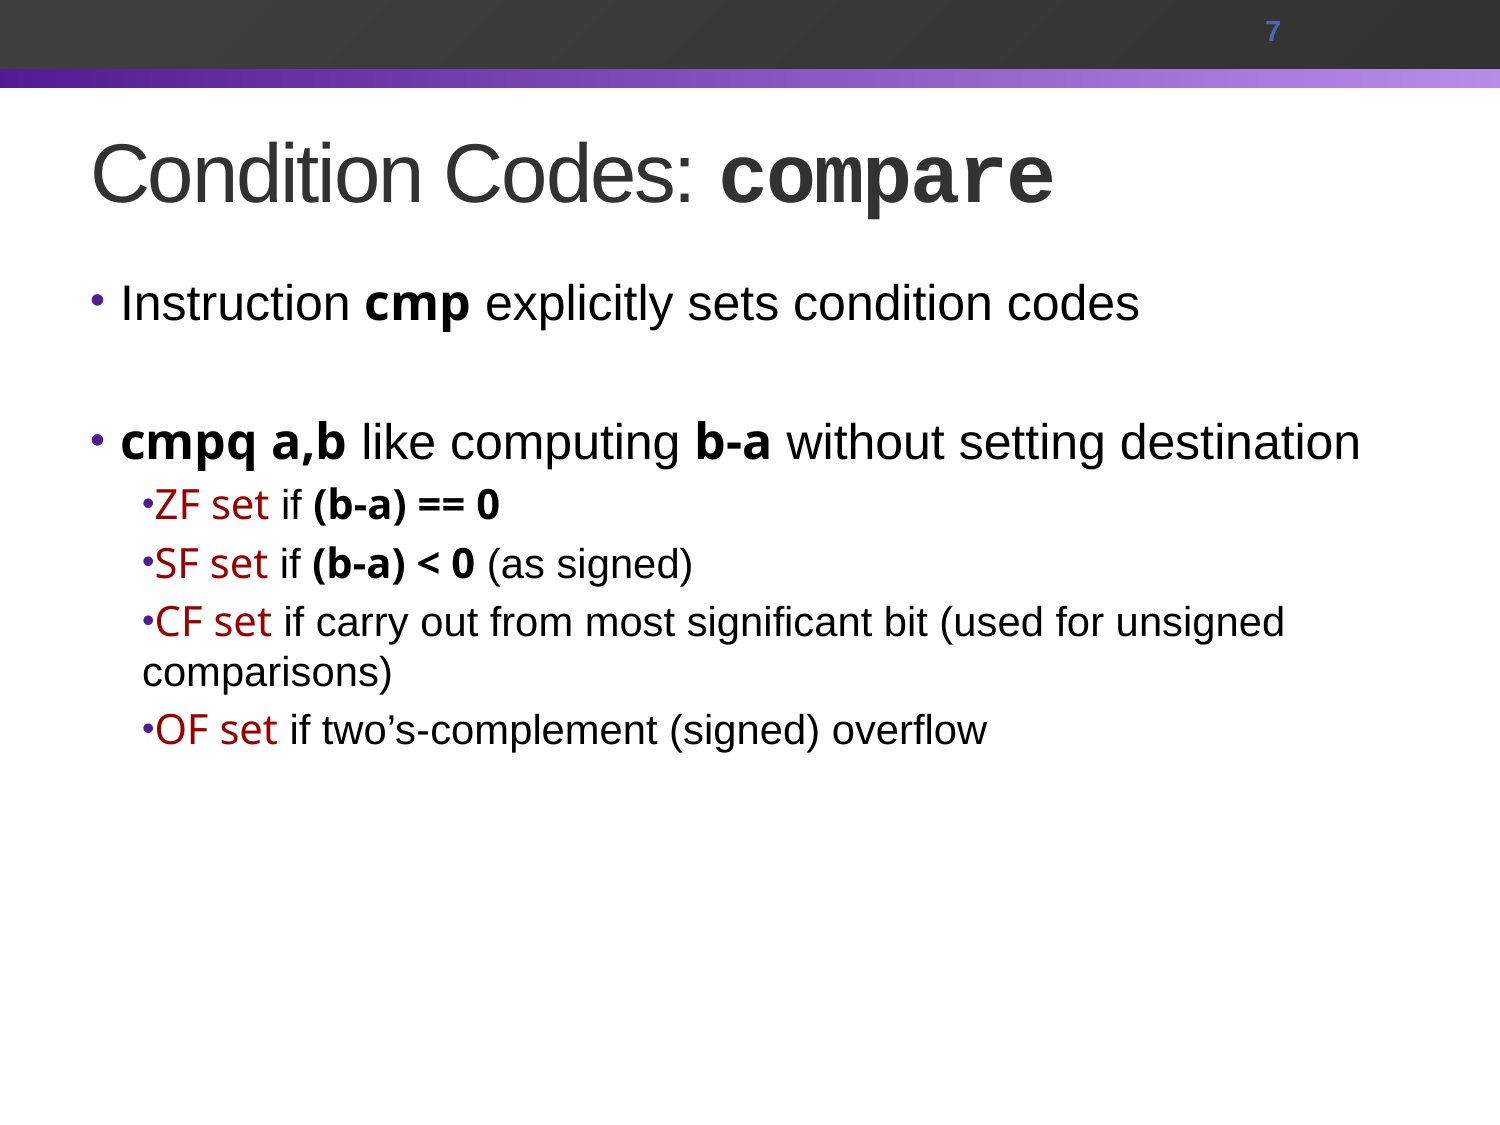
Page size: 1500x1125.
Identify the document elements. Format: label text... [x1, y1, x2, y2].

slide_number 7 [1250, 3, 1425, 57]
list Instruction cmp explicitly sets condition codes cmpq a,b like computing b-a without setting destination ZF set if (b-a) == 0 SF set if (b-a) < 0 (as signed) CF set if carry out from most significant bit (used for unsigned comparisons) OF set if two’s-complement (signed) overflow [75, 262, 1425, 1063]
title Condition Codes: compare [75, 87, 1425, 250]
